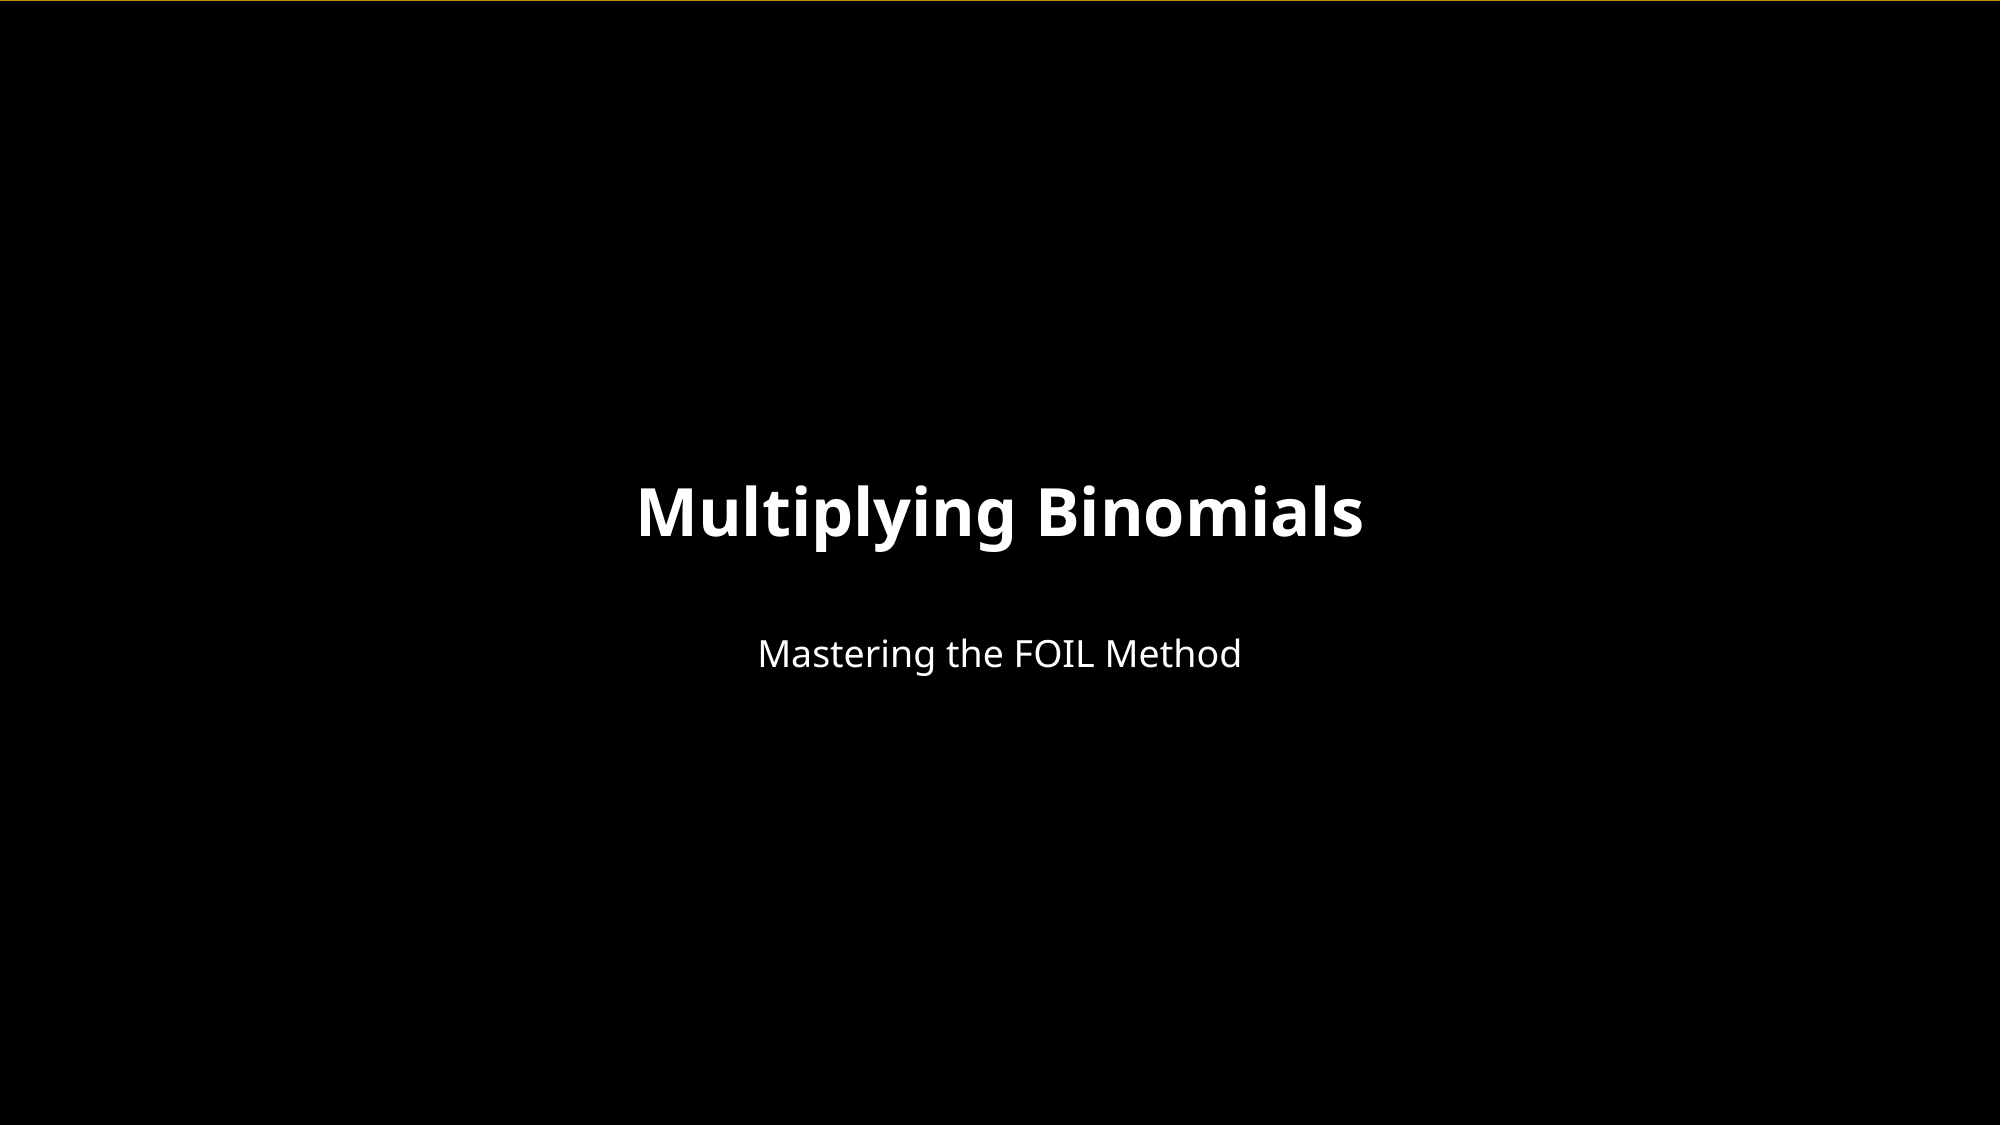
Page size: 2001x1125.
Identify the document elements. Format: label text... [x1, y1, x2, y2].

text_box Multiplying Binomials [0, 434, 2000, 585]
text_box Mastering the FOIL Method [0, 614, 2000, 690]
